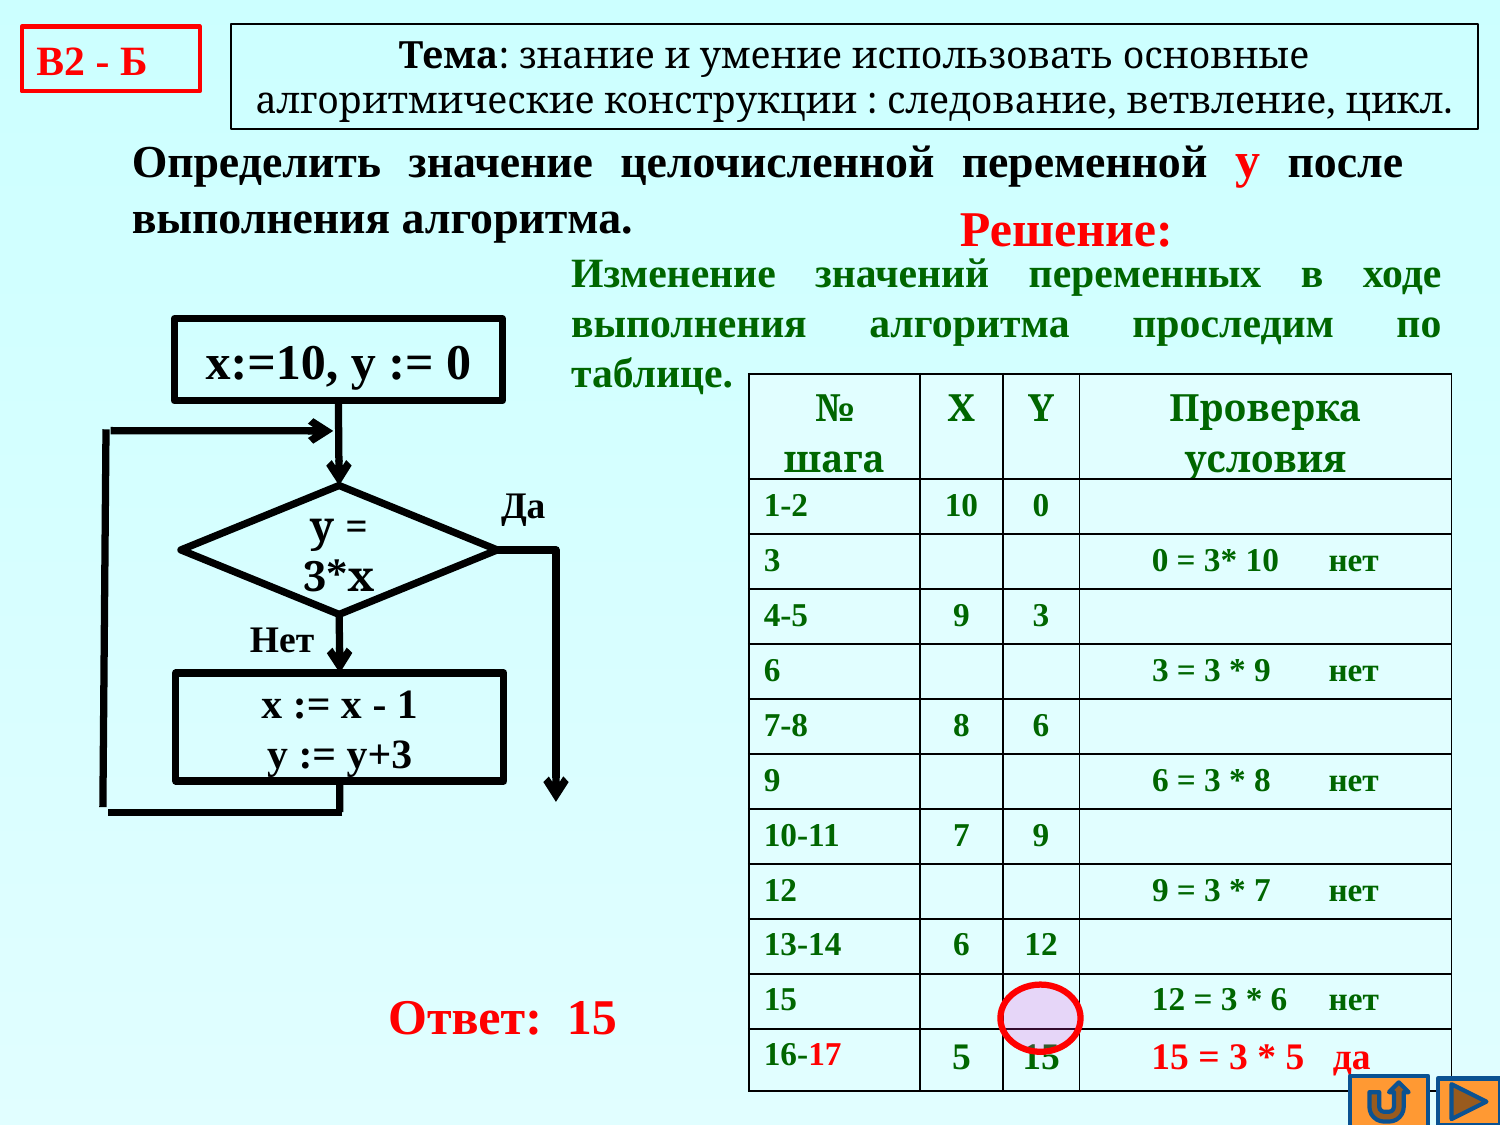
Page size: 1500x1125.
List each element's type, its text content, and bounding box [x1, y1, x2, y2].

table_cell 7-8 [750, 700, 919, 753]
text_box Тема: знание и умение использовать основные алгоритмические конструкции : следование, ветвление, цикл. [231, 23, 1479, 129]
table_header X [921, 375, 1002, 478]
table_cell 15 [1004, 1035, 1079, 1090]
table_cell 9 [1004, 810, 1079, 863]
table_cell [921, 865, 1002, 918]
table_cell [921, 535, 1002, 588]
table_cell [921, 645, 1002, 698]
text_box 1-й способ. [577, 322, 581, 404]
table_cell 3 = 3 * 9 нет [1080, 645, 1451, 698]
table_header Y [1004, 375, 1079, 478]
table_cell 6 [921, 920, 1002, 973]
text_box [102, 318, 577, 813]
text_box [1348, 1074, 1430, 1125]
table_header Проверка условия [1080, 375, 1451, 478]
text_box В2 - Б [21, 26, 200, 92]
table_cell 5 [921, 1030, 1002, 1090]
table_cell 3 [1004, 590, 1079, 643]
table_cell 4-5 [750, 590, 919, 643]
table_cell 13-14 [750, 920, 919, 973]
table_cell 9 = 3 * 7 нет [1080, 865, 1451, 918]
table_cell 7 [921, 810, 1002, 863]
table_cell 6 = 3 * 8 нет [1080, 755, 1451, 808]
table_cell 3 [750, 535, 919, 588]
table_cell [1004, 755, 1079, 808]
text_box [998, 982, 1083, 1054]
table_cell [1004, 535, 1079, 588]
table_cell 12 [1004, 920, 1079, 973]
table_cell [1080, 480, 1451, 533]
table_cell 9 [750, 755, 919, 808]
table_cell [1080, 810, 1451, 863]
table_cell [1080, 700, 1451, 753]
text_box [1436, 1076, 1500, 1125]
table_cell 0 [1004, 480, 1079, 533]
table_cell 9 [921, 590, 1002, 643]
table_cell 15 = 3 * 5 да [1080, 1030, 1451, 1090]
table_cell 12 [750, 865, 919, 918]
table_cell [921, 755, 1002, 808]
table_cell [1004, 975, 1079, 1001]
table_cell 1-2 [750, 480, 919, 533]
table_cell [1080, 590, 1451, 643]
table_cell [1080, 920, 1451, 973]
text_box Решение: [945, 189, 1192, 238]
table_cell 10-11 [750, 810, 919, 863]
text_box Определить значение целочисленной переменной y после выполнения алгоритма. [117, 120, 1418, 250]
table_header № шага [750, 375, 919, 478]
table_cell 8 [921, 700, 1002, 753]
table_cell [1004, 865, 1079, 918]
table_cell [921, 975, 1002, 1028]
table_cell [1004, 645, 1079, 698]
table_cell 0 = 3* 10 нет [1080, 535, 1451, 588]
table_cell 16-17 [750, 1030, 919, 1090]
table_cell 6 [750, 645, 919, 698]
table_cell 10 [921, 480, 1002, 533]
text_box Изменение значений переменных в ходе выполнения алгоритма проследим по таблице. [556, 238, 1457, 404]
text_box Ответ: 15 [373, 977, 657, 1053]
table_cell 6 [1004, 700, 1079, 753]
table_cell 12 = 3 * 6 нет [1080, 975, 1451, 1028]
table_cell 15 [750, 975, 919, 1028]
